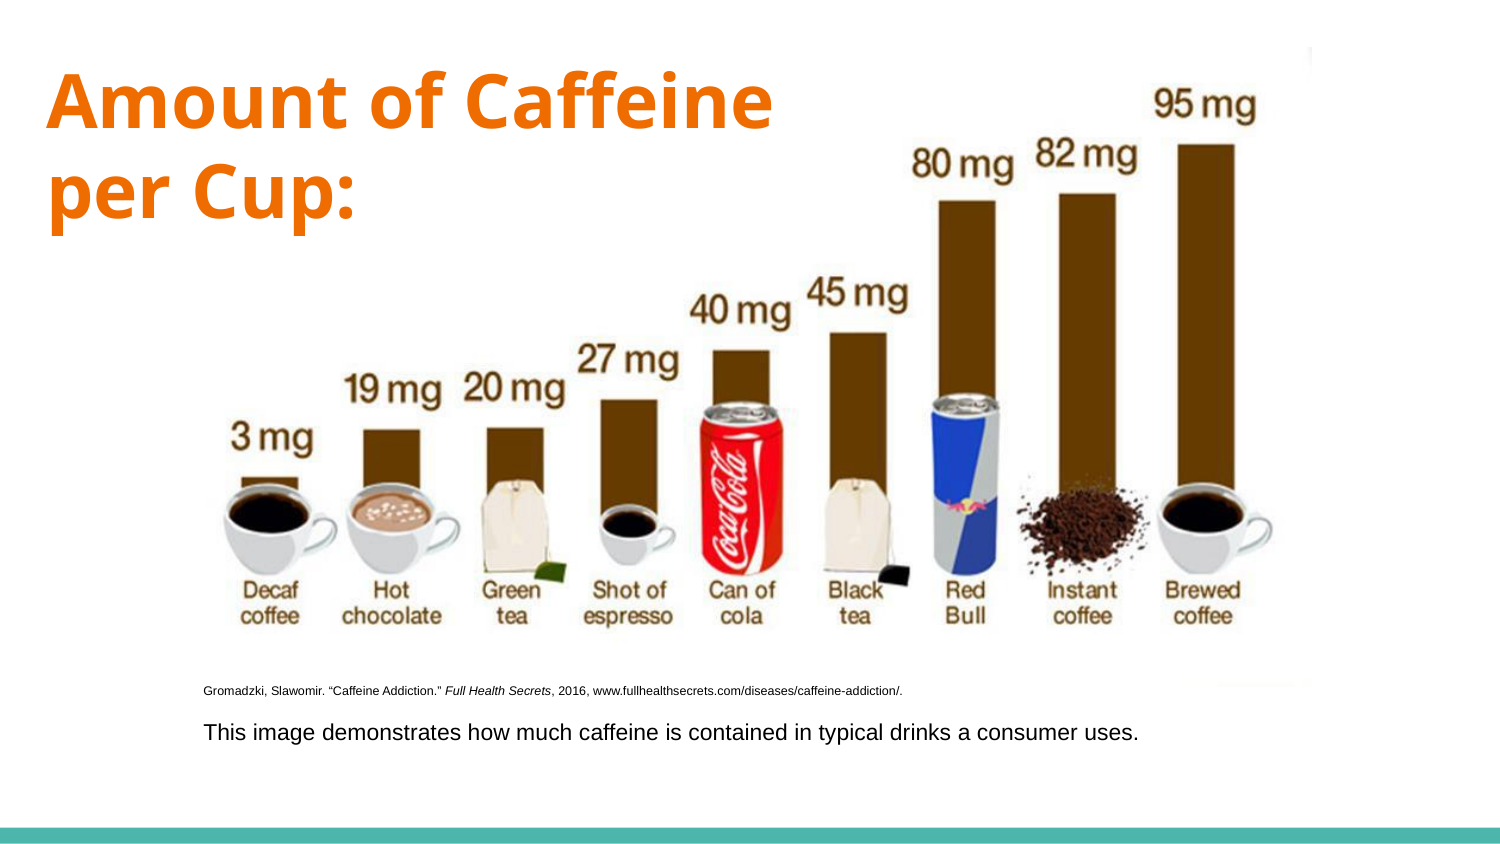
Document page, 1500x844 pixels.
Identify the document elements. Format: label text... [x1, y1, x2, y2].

picture [188, 47, 1312, 687]
text_box Amount of Caffeine per Cup: [31, 38, 843, 151]
text_box Gromadzki, Slawomir. “Caffeine Addiction.” Full Health Secrets, 2016, www.fullhealthsecrets.com/diseases/caffeine-addiction/. This image demonstrates how much caffeine is contained in typical drinks a consumer uses. [188, 668, 1406, 819]
